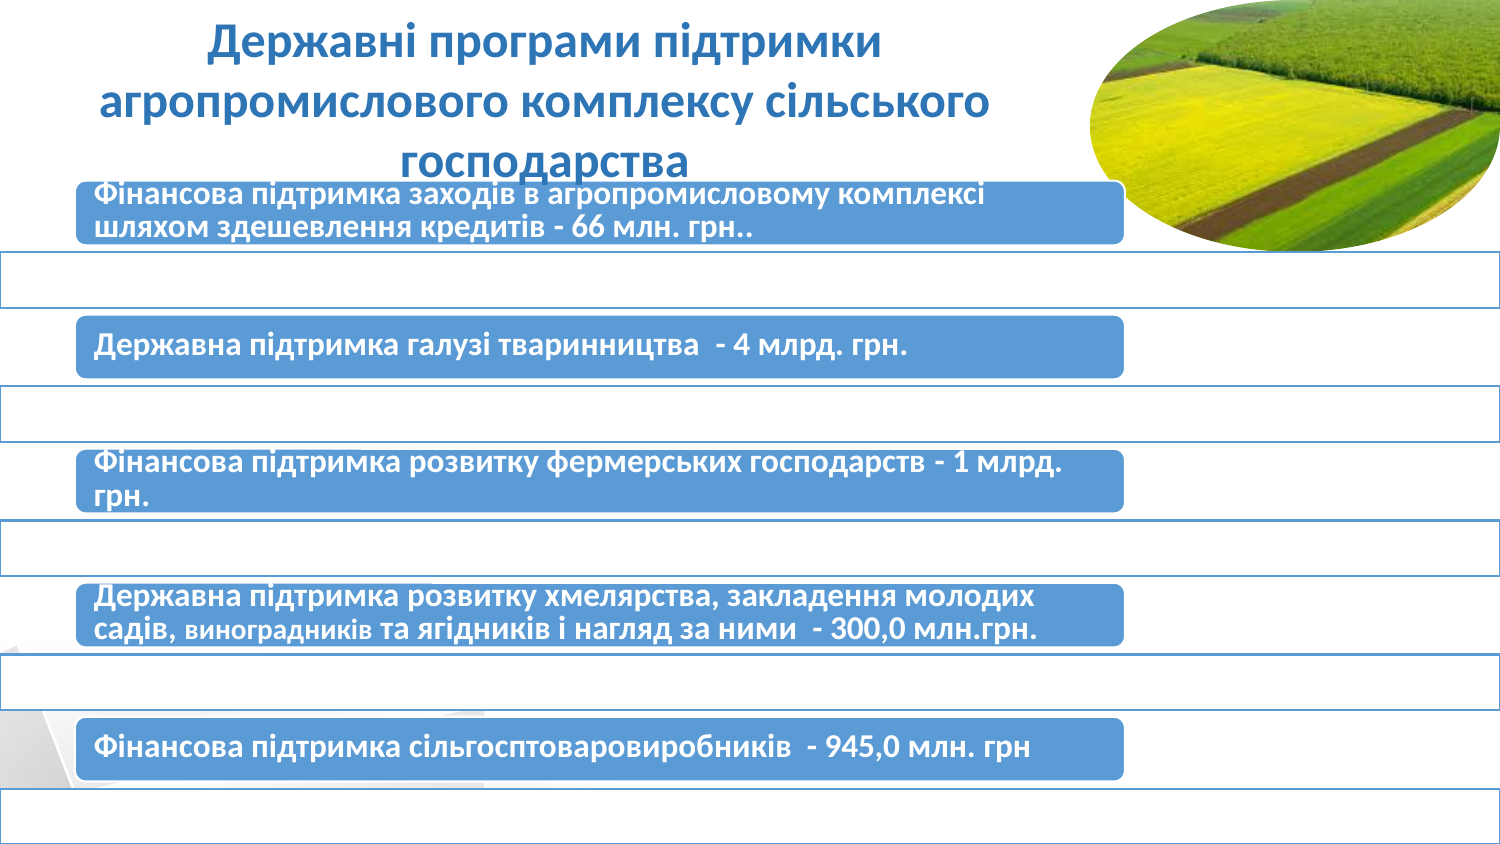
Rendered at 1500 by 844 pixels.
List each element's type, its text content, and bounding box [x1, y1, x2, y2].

text_box Державні програми підтримки агропромислового комплексу сільського господарства [0, 0, 1089, 173]
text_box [0, 173, 1500, 844]
picture [1089, 0, 1500, 173]
